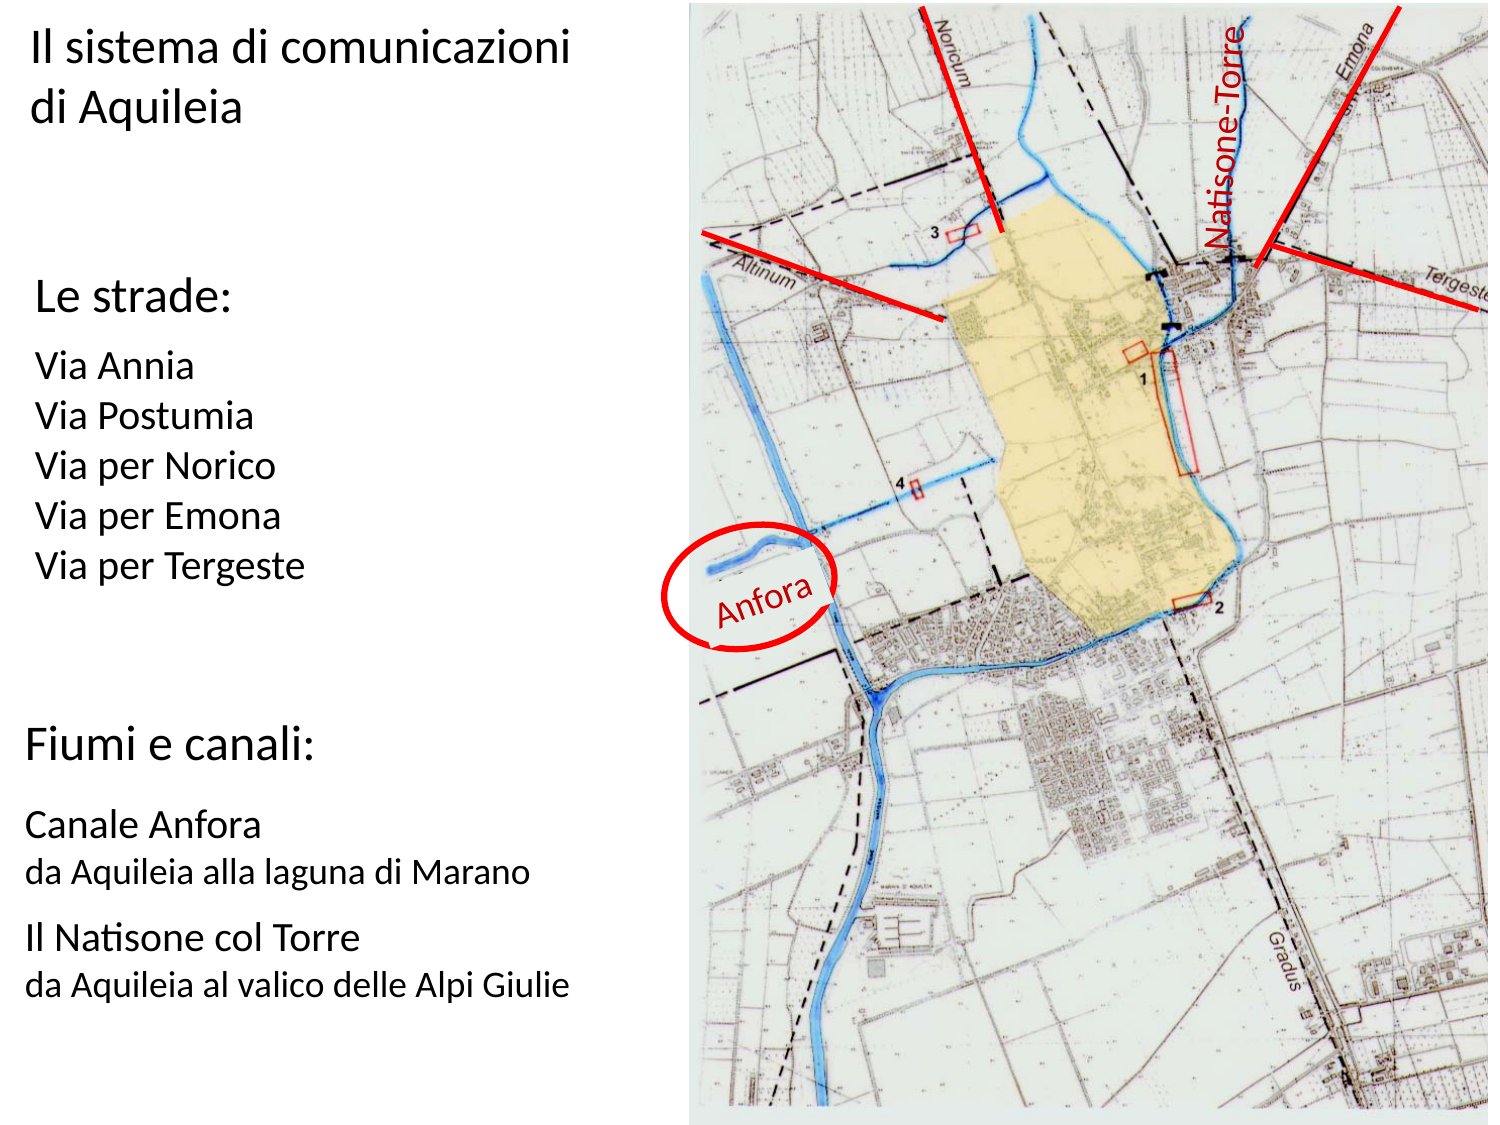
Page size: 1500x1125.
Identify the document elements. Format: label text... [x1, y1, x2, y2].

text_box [1255, 6, 1400, 268]
text_box [663, 548, 689, 639]
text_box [701, 232, 944, 321]
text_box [1270, 244, 1479, 311]
text_box Fiumi e canali: Canale Anfora da Aquileia alla laguna di Marano Il Natisone col Torre da Aquileia al valico delle Alpi Giulie [9, 703, 662, 1012]
text_box Le strade: Via Annia Via Postumia Via per Norico Via per Emona Via per Tergeste [19, 255, 462, 596]
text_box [921, 6, 1003, 233]
picture [689, 3, 1488, 1125]
text_box Il sistema di comunicazioni di Aquileia [15, 6, 587, 142]
